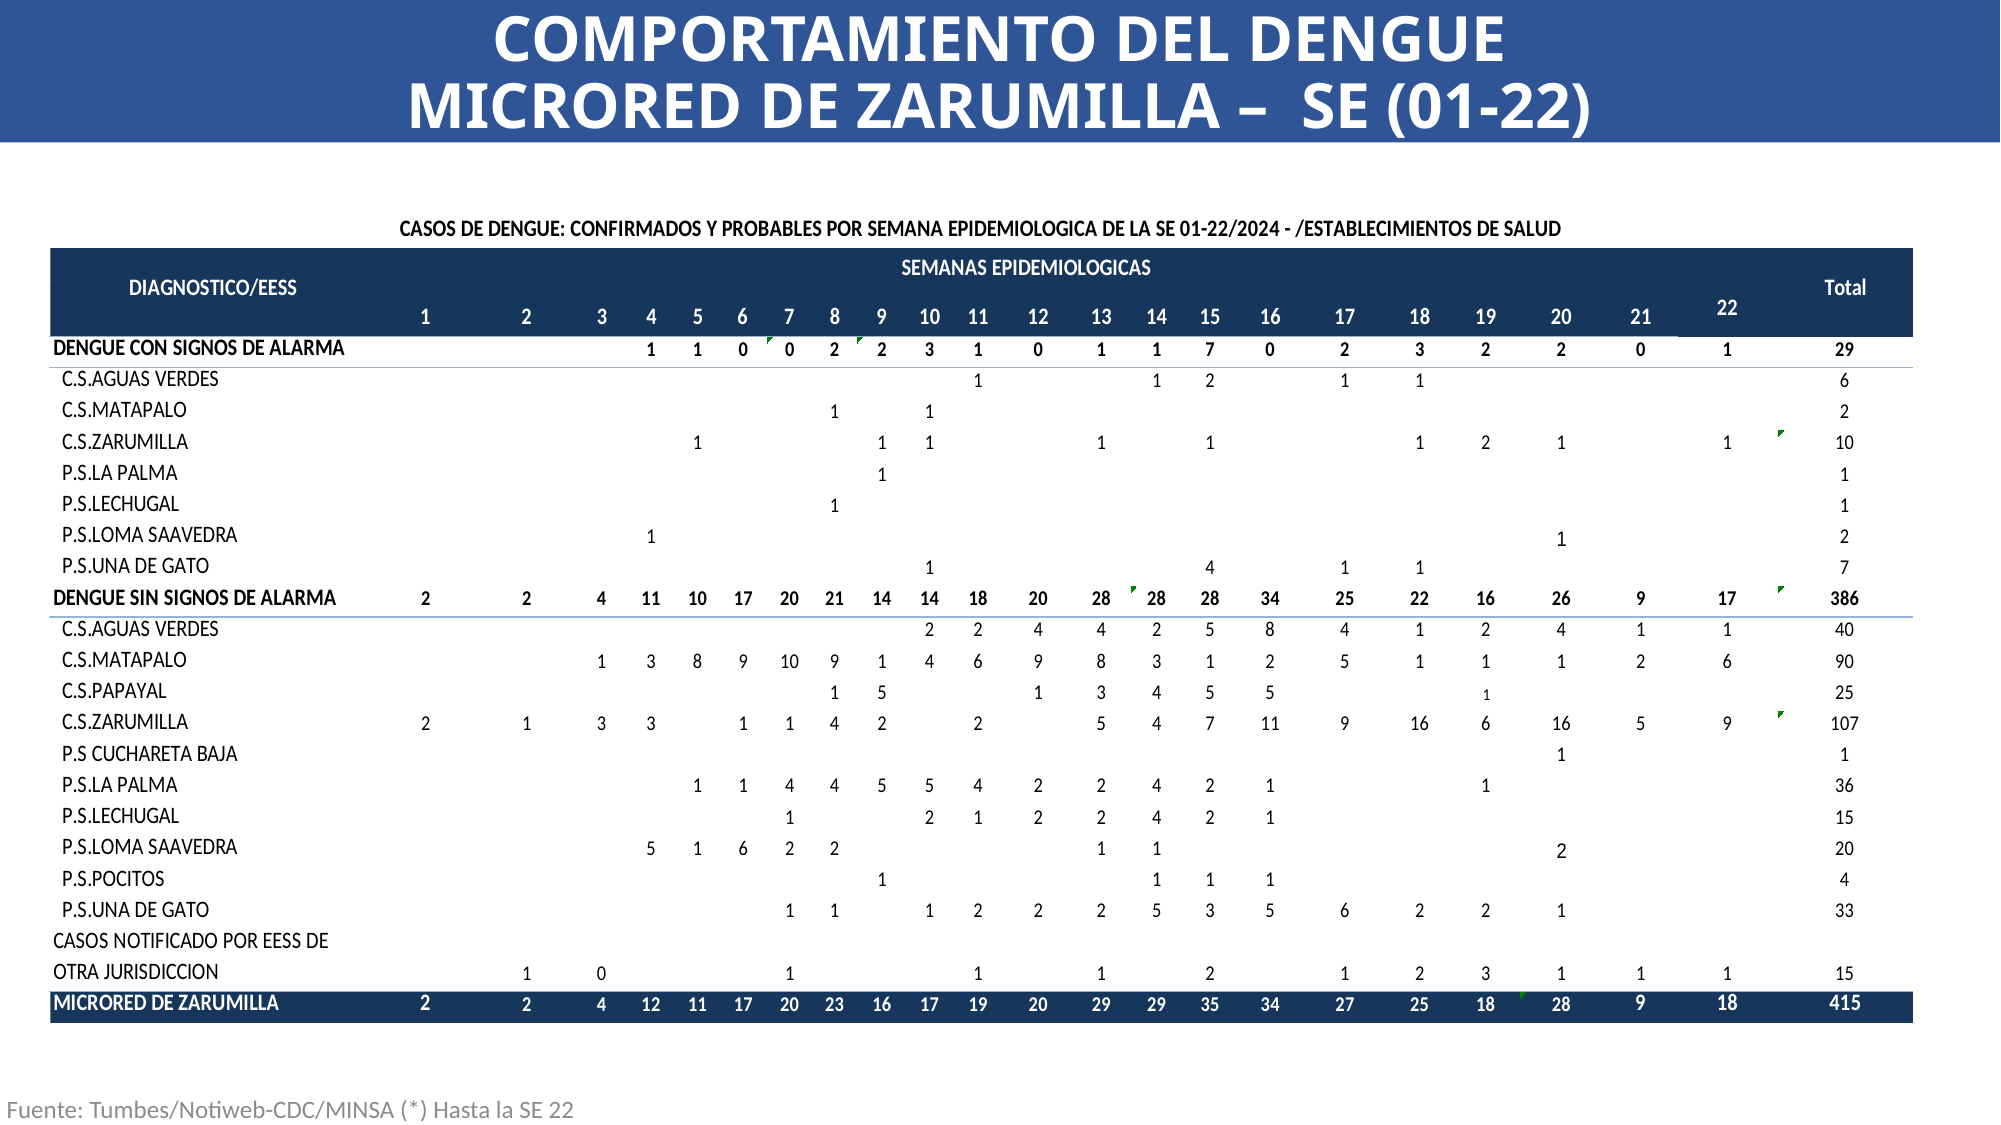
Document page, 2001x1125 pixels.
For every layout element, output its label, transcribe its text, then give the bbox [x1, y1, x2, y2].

text_box COMPORTAMIENTO DEL DENGUE MICRORED DE ZARUMILLA – SE (01-22) [0, 0, 2000, 143]
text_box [49, 185, 2000, 1024]
footer Fuente: Tumbes/Notiweb-CDC/MINSA (*) Hasta la SE 22 [0, 1078, 605, 1125]
